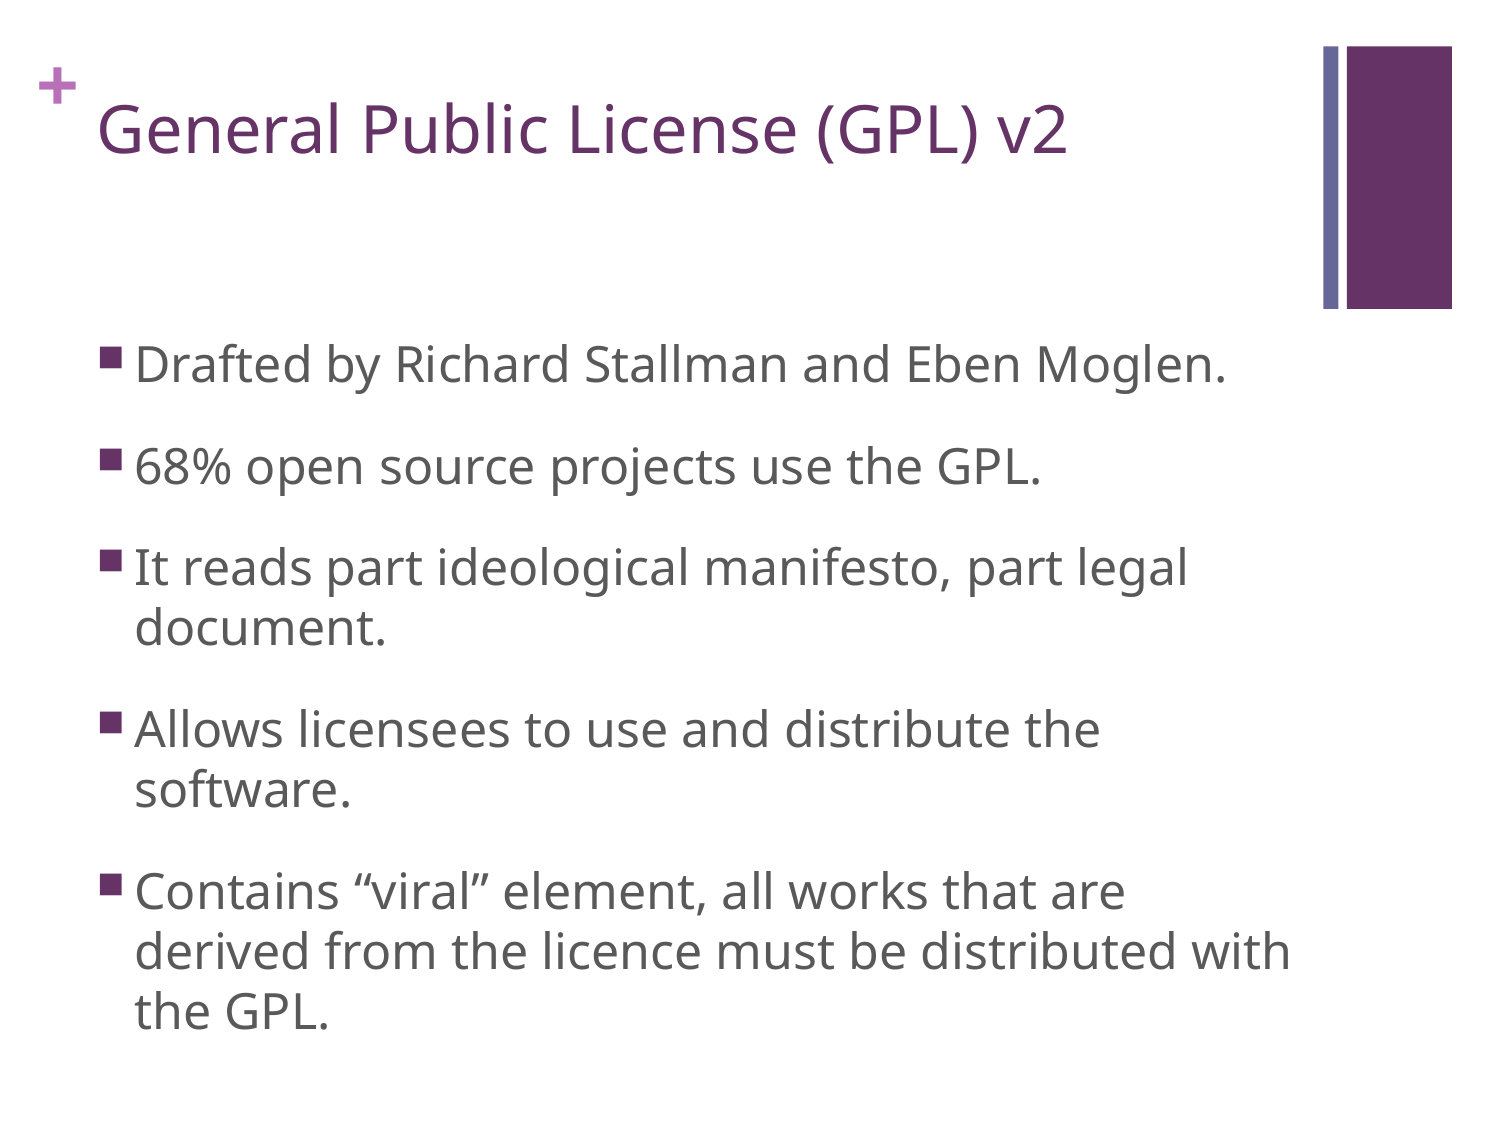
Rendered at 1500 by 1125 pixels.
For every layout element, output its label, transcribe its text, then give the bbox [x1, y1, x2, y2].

title General Public License (GPL) v2 [81, 79, 1322, 263]
list Drafted by Richard Stallman and Eben Moglen. 68% open source projects use the GPL. It reads part ideological manifesto, part legal document. Allows licensees to use and distribute the software. Contains “viral” element, all works that are derived from the licence must be distributed with the GPL. [81, 324, 1322, 1006]
